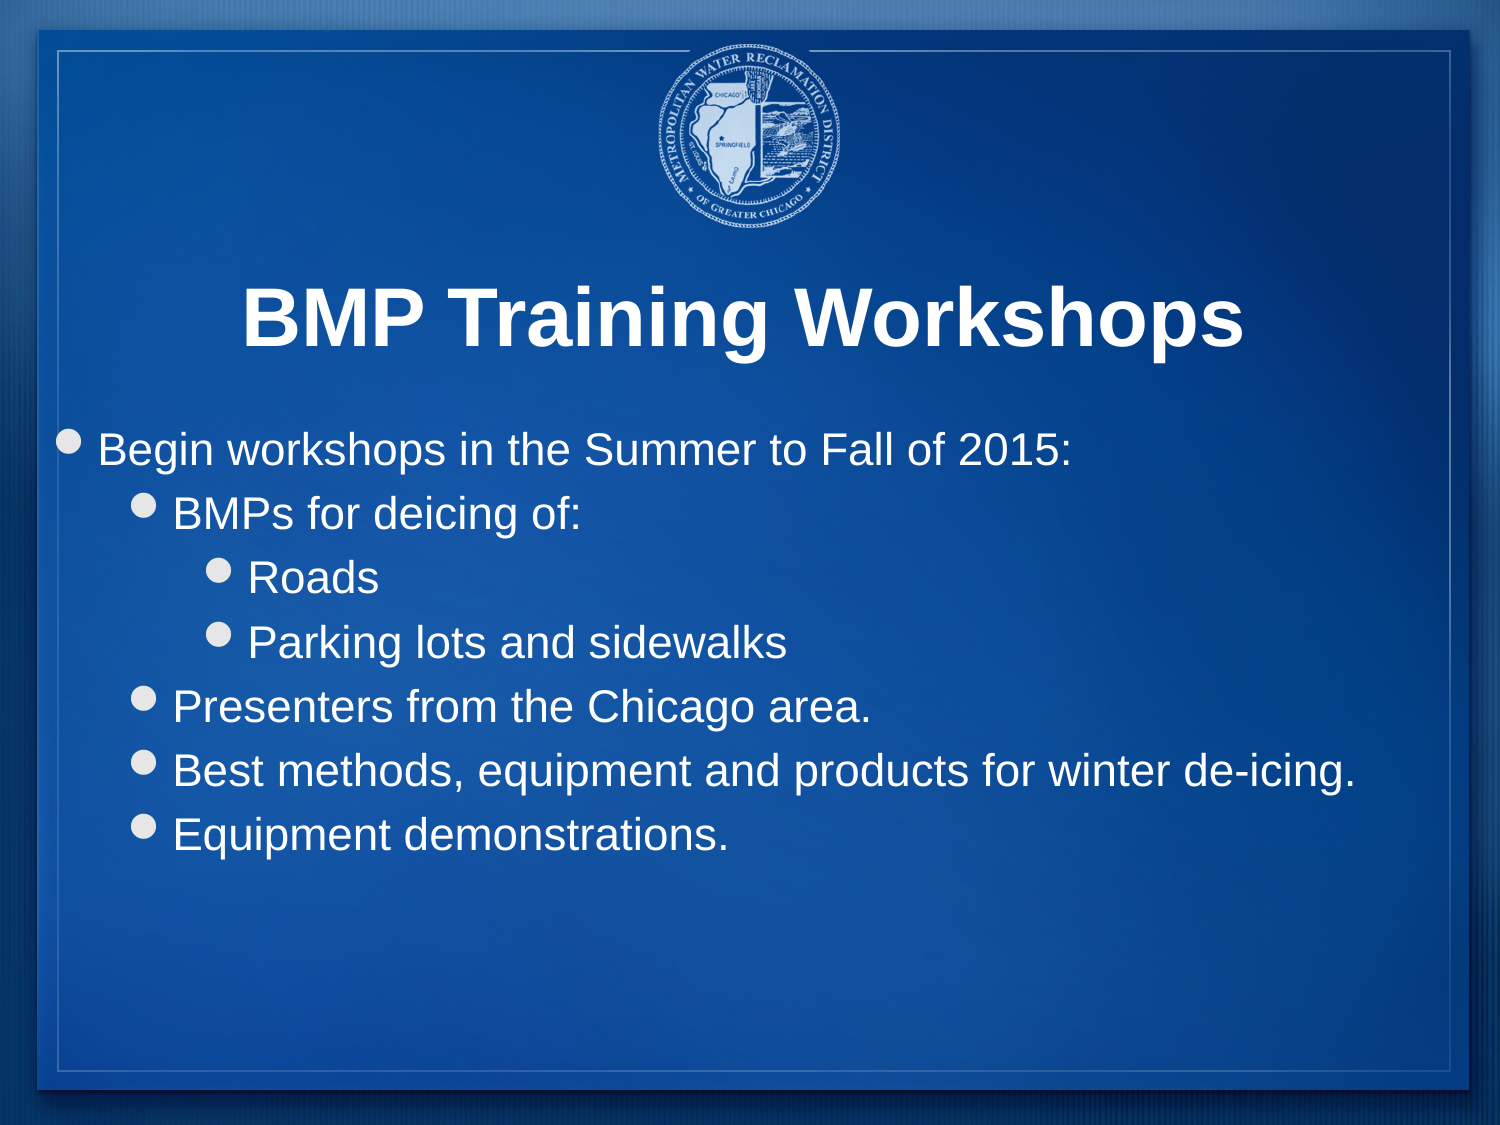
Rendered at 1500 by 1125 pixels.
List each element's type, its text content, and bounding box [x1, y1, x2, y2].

text_box Begin workshops in the Summer to Fall of 2015: BMPs for deicing of: Roads Parking lots and sidewalks Presenters from the Chicago area. Best methods, equipment and products for winter de-icing. Equipment demonstrations. [37, 412, 1472, 1000]
title BMP Training Workshops [62, 249, 1426, 378]
picture [0, 0, 1500, 1125]
